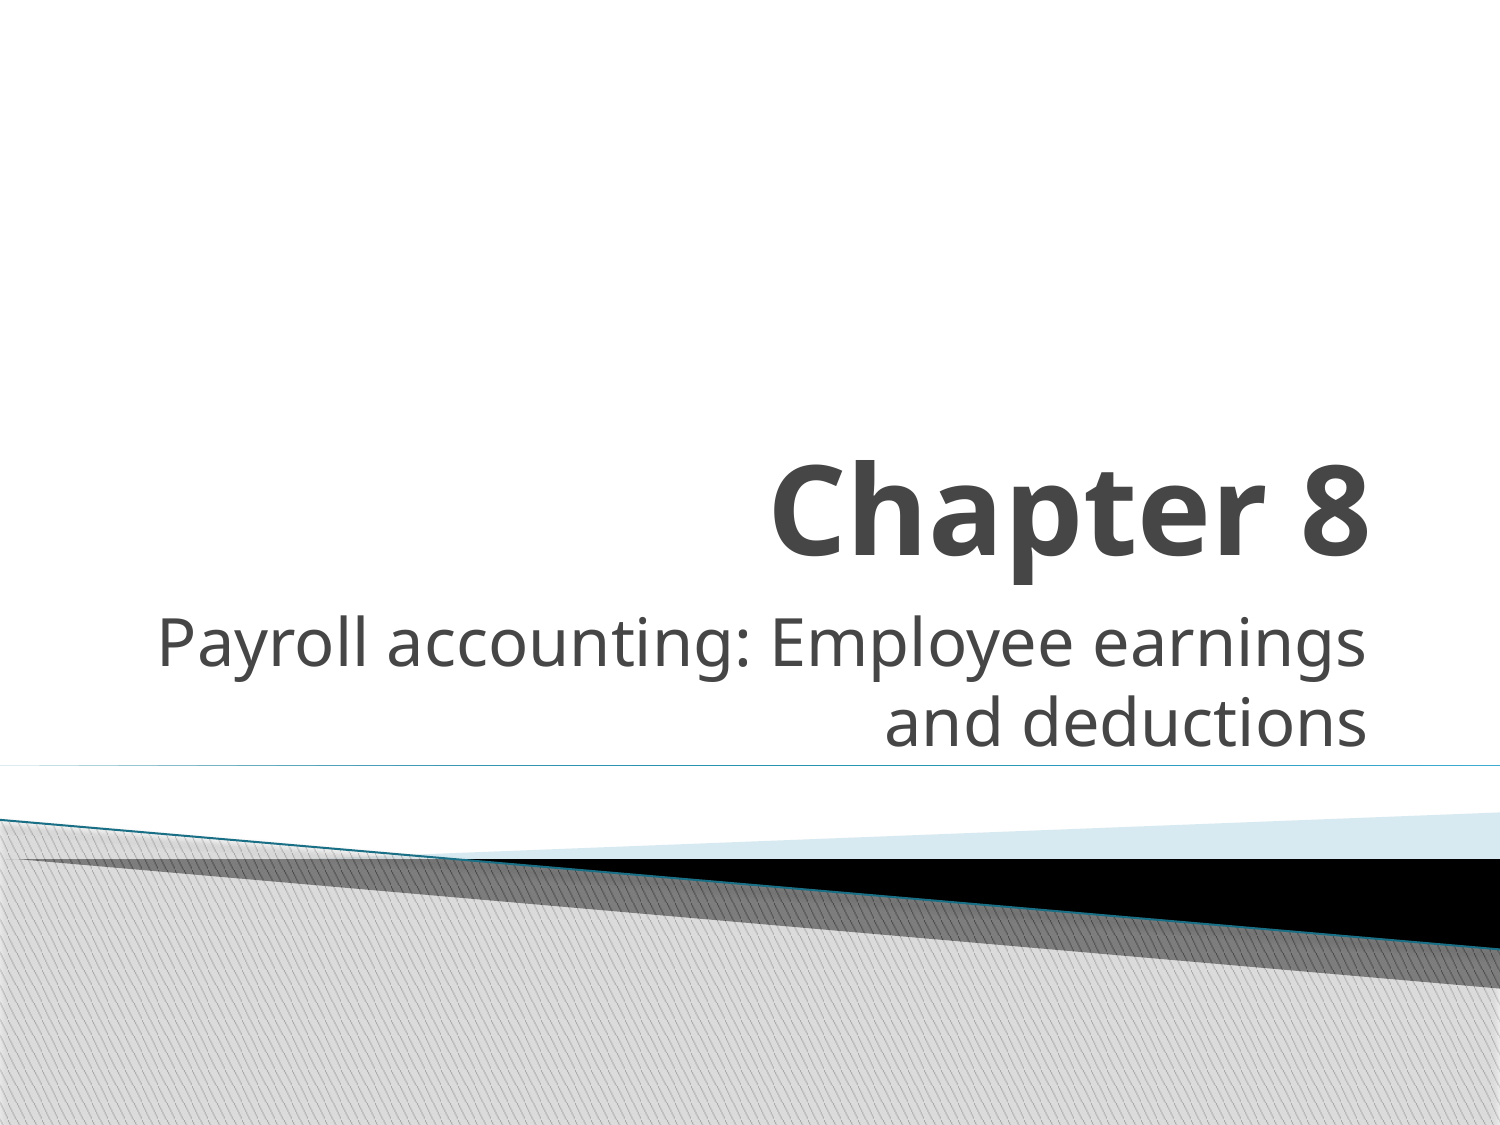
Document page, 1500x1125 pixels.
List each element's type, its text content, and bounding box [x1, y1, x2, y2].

subtitle Payroll accounting: Employee earnings and deductions [112, 592, 1388, 790]
picture [5, 859, 1500, 989]
title Chapter 8 [112, 287, 1388, 588]
